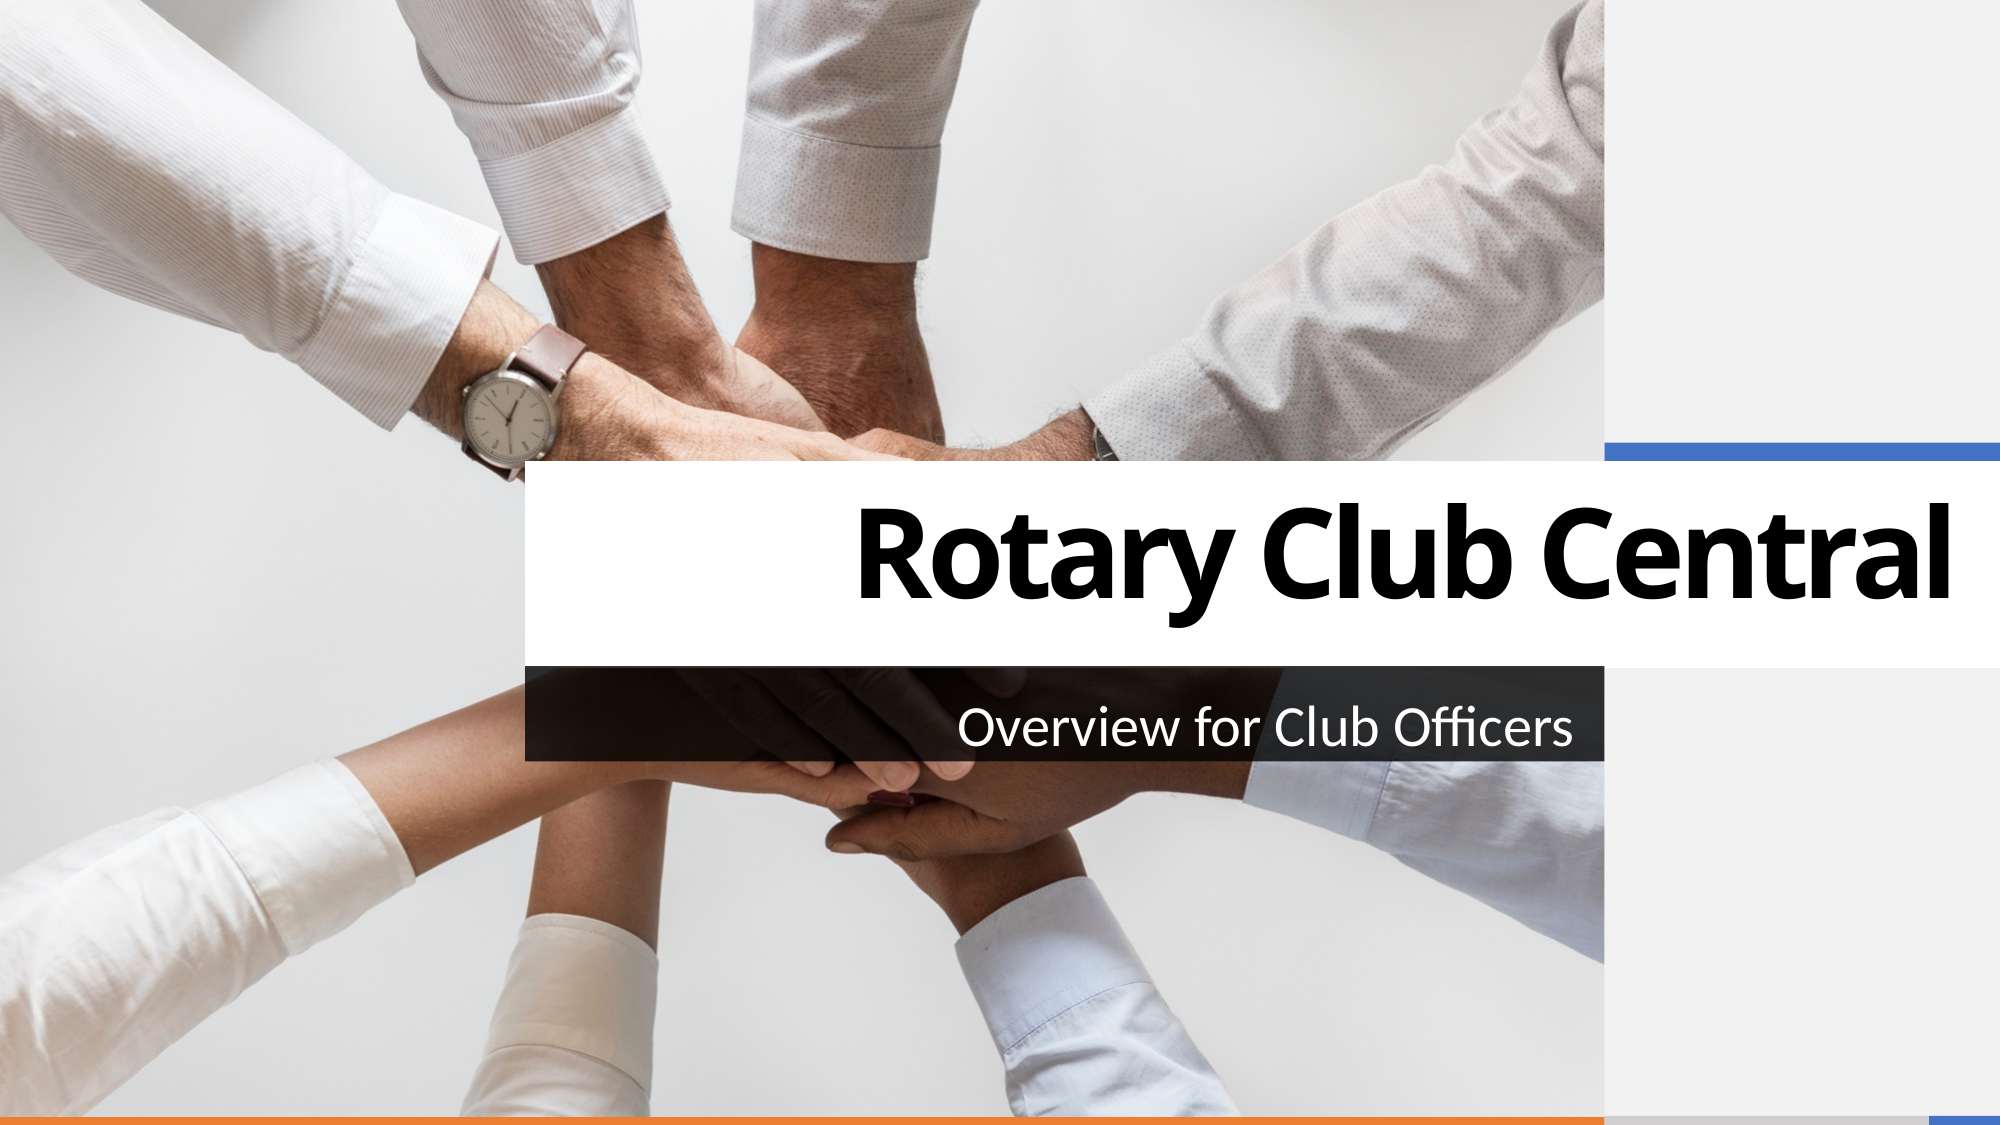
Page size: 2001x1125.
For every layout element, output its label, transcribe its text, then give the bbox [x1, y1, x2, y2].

picture [0, 0, 1605, 1117]
title Rotary Club Central [1605, 461, 2000, 668]
